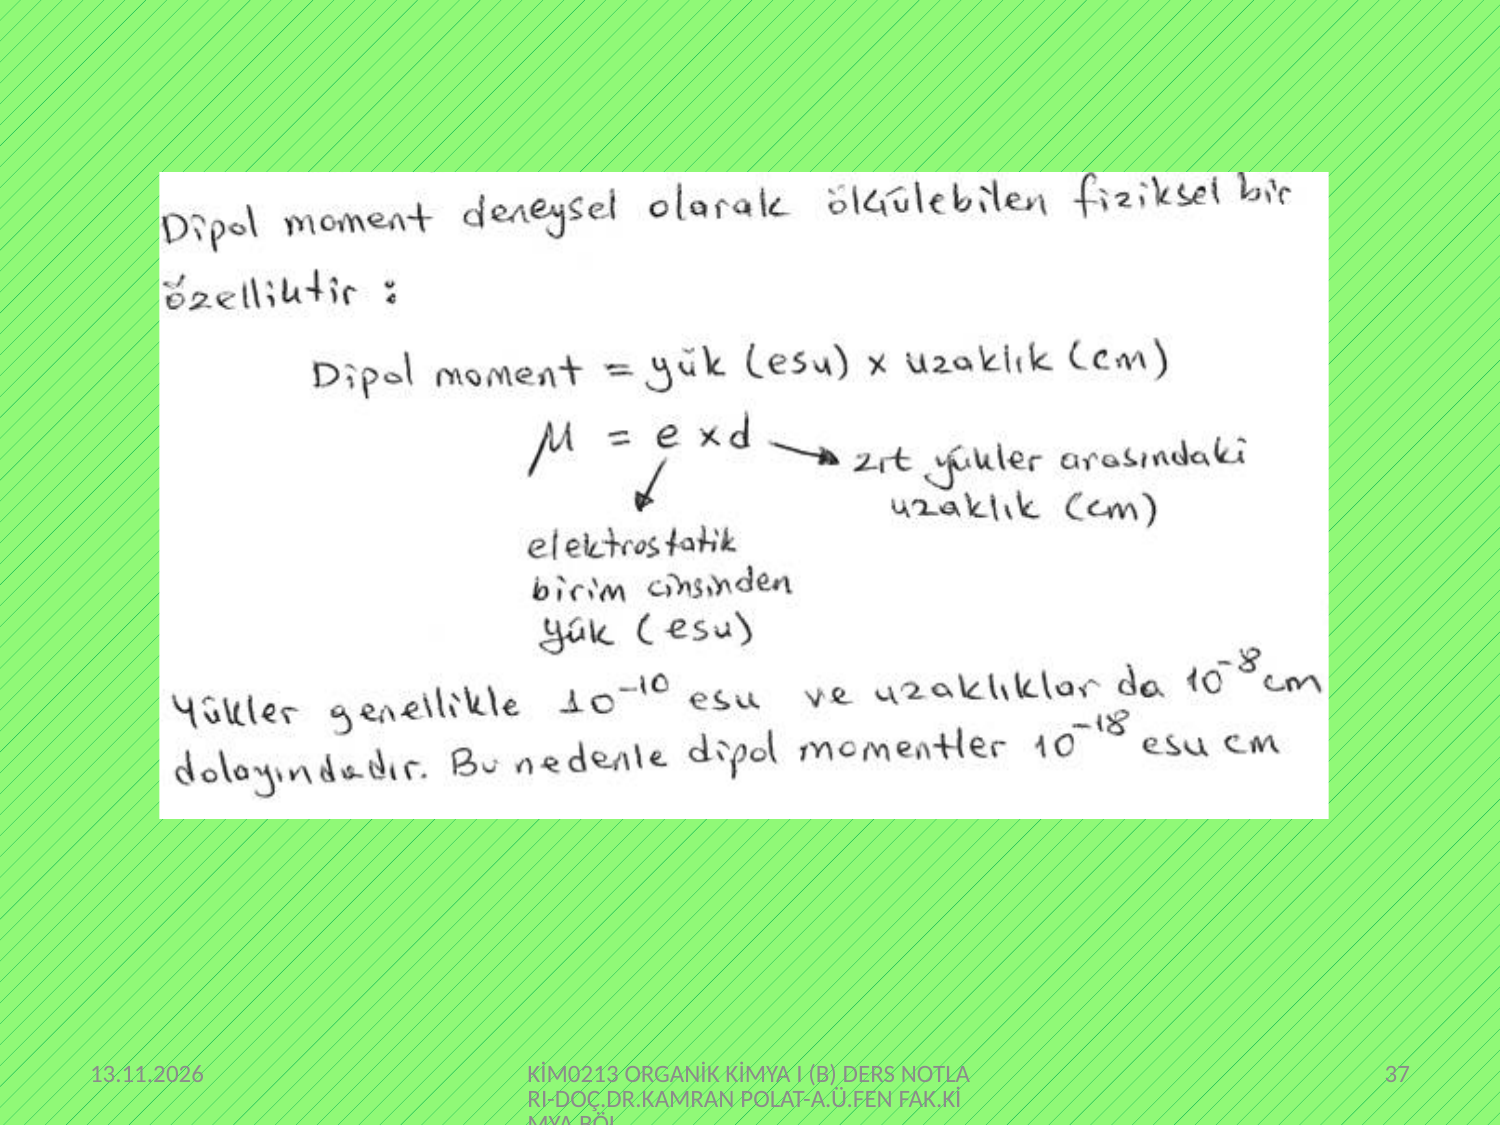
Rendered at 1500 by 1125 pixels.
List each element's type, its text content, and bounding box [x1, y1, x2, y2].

picture [159, 172, 1329, 820]
slide_number 37 [1074, 1042, 1425, 1103]
footer KİM0213 ORGANİK KİMYA I (B) DERS NOTLARI-DOÇ.DR.KAMRAN POLAT-A.Ü.FEN FAK.KİMYA BÖL. [512, 1042, 988, 1103]
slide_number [75, 1042, 425, 1103]
